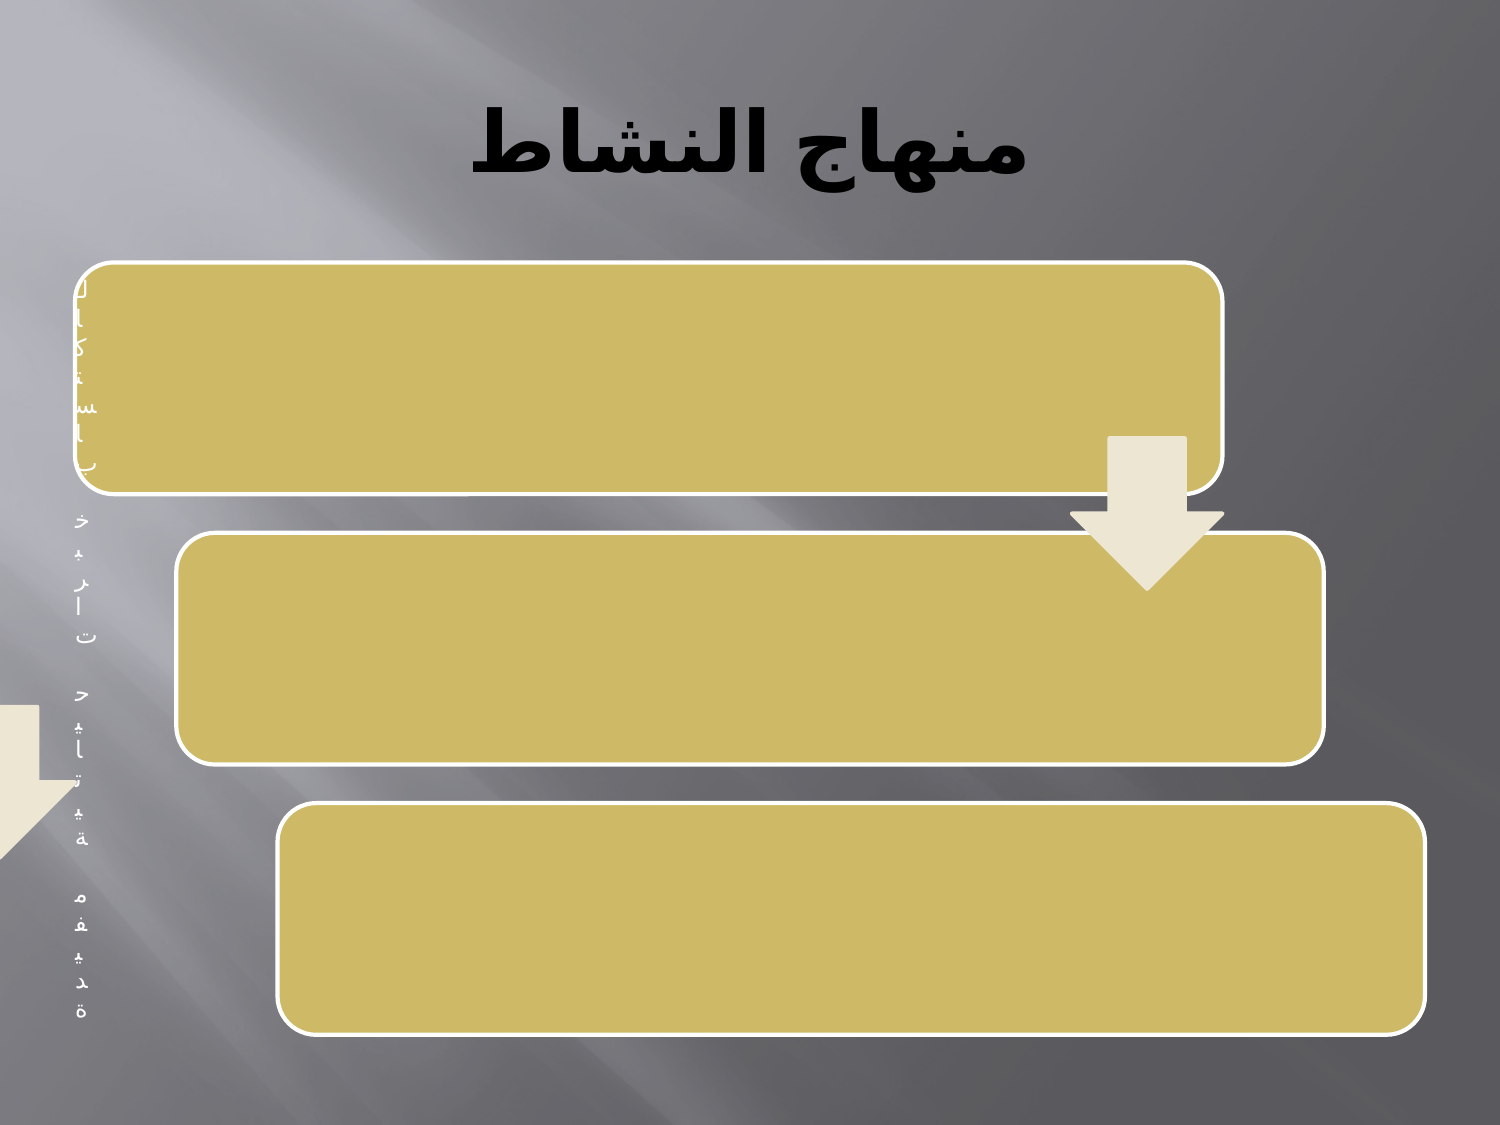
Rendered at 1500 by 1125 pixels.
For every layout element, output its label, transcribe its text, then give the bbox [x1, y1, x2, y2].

title منهاج النشاط [75, 45, 1425, 233]
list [74, 262, 1426, 1036]
